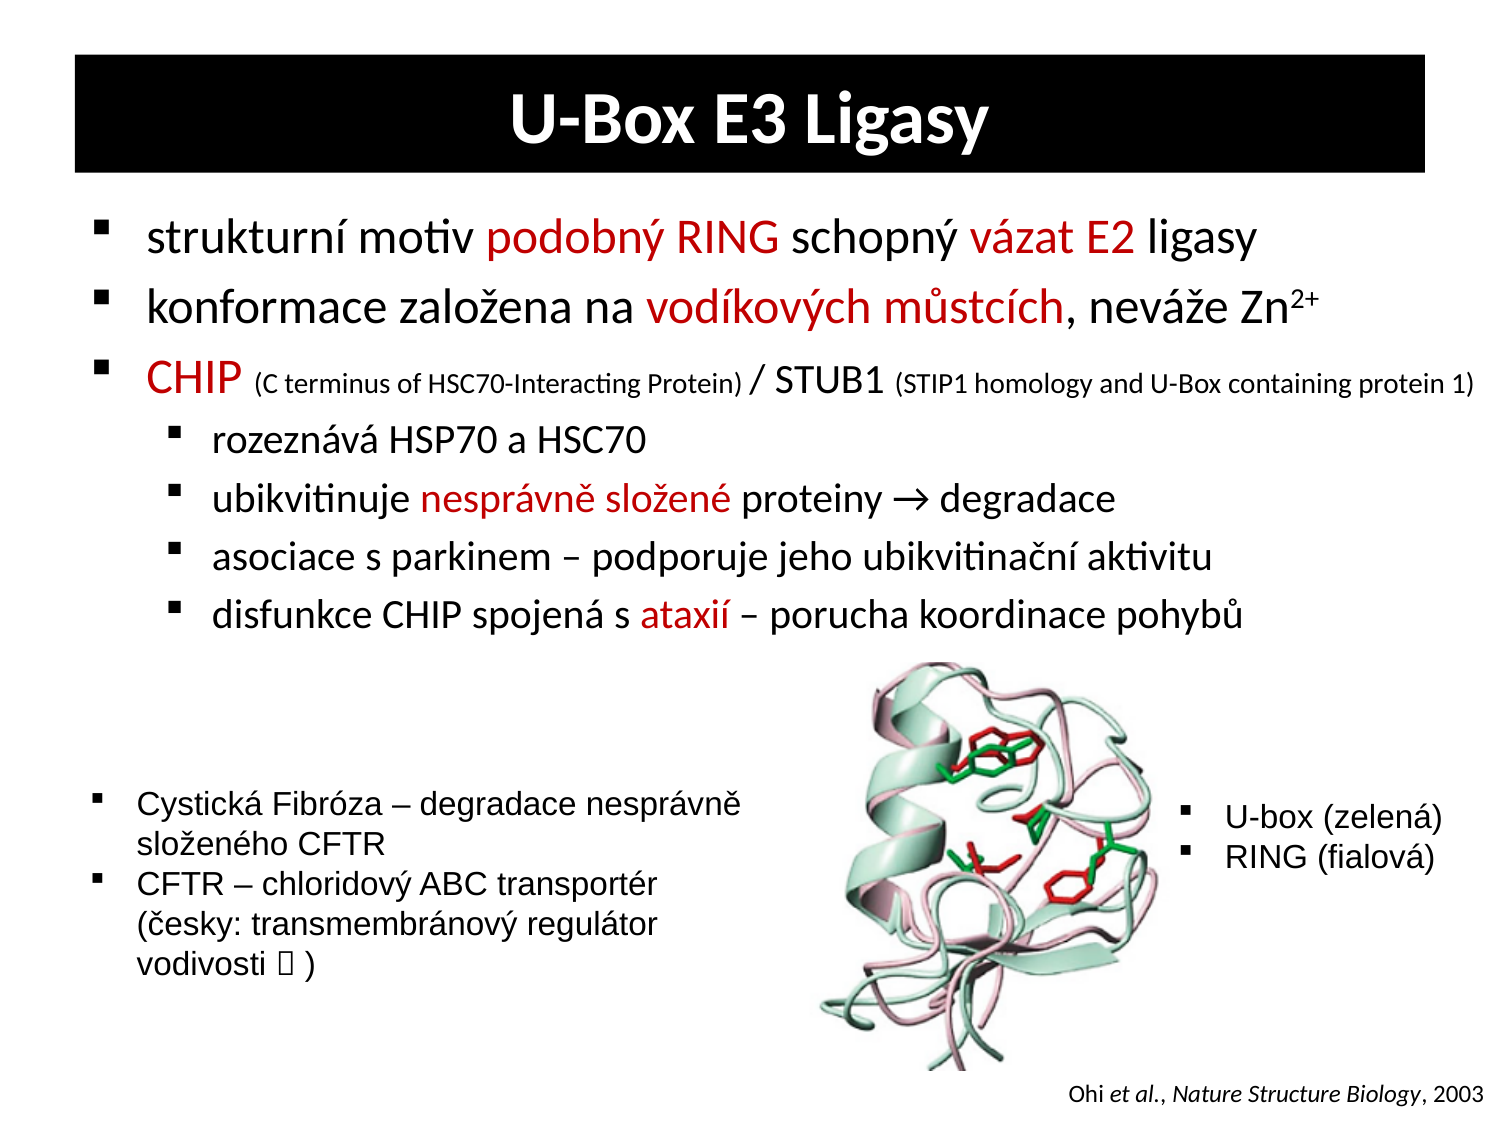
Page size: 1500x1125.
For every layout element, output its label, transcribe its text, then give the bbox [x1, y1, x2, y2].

text_box U-box (zelená) RING (fialová) [1180, 787, 1500, 883]
text_box Ohi et al., Nature Structure Biology, 2003 [1053, 1070, 1500, 1115]
list strukturní motiv podobný RING schopný vázat E2 ligasy konformace založena na vodíkových můstcích, neváže Zn2+ CHIP (C terminus of HSC70-Interacting Protein) / STUB1 (STIP1 homology and U-Box containing protein 1) rozeznává HSP70 a HSC70 ubikvitinuje nesprávně složené proteiny → degradace asociace s parkinem – podporuje jeho ubikvitinační aktivitu disfunkce CHIP spojená s ataxií – porucha koordinace pohybů [75, 196, 1500, 657]
text_box Cystická Fibróza – degradace nesprávně složeného CFTR CFTR – chloridový ABC transportér (česky: transmembránový regulátor vodivosti  ) [0, 775, 762, 990]
text_box U-Box E3 Ligasy [74, 54, 1425, 173]
picture [808, 661, 1176, 1071]
